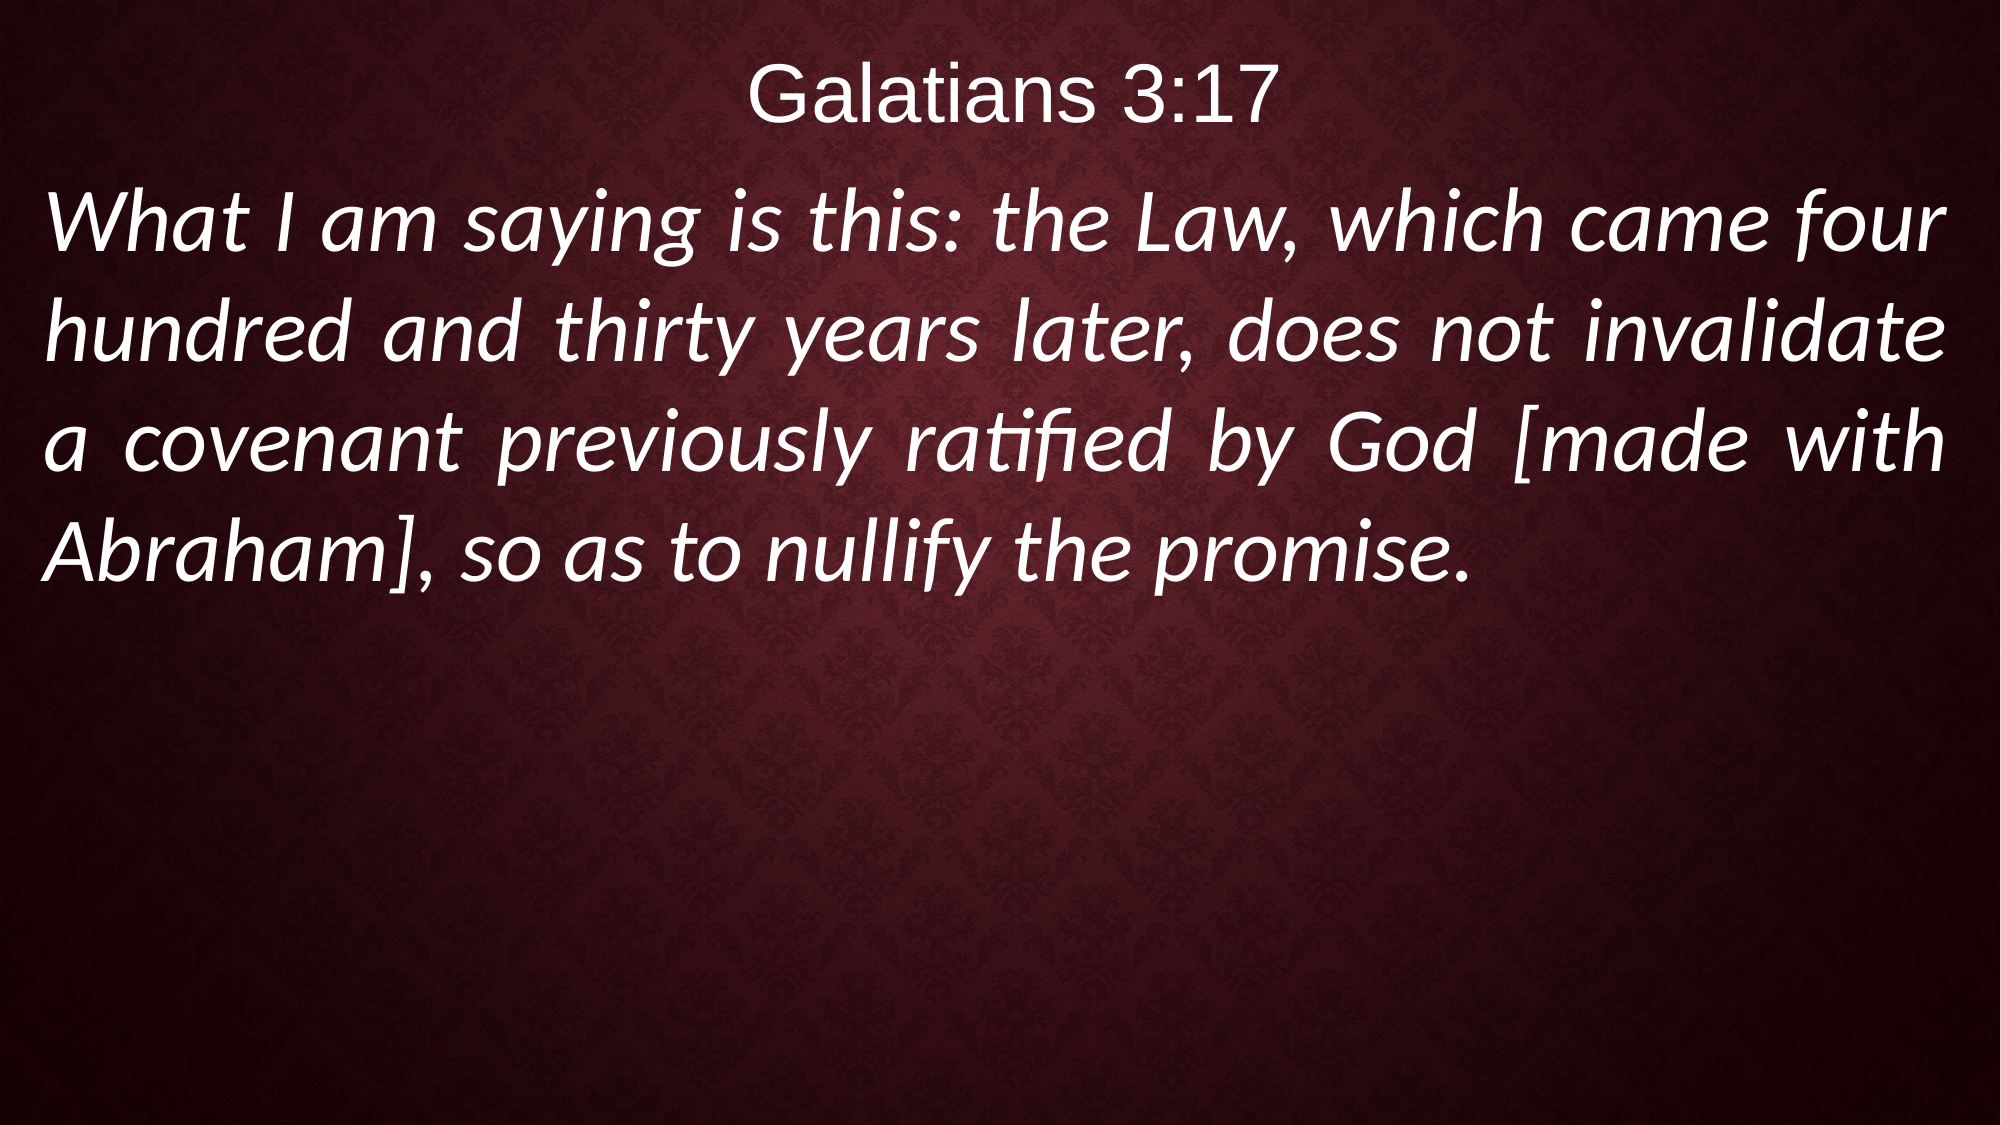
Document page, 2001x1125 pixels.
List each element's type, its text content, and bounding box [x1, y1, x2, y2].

text_box Galatians 3:17 [55, 31, 1974, 146]
text_box What I am saying is this: the Law, which came four hundred and thirty years later, does not invalidate a covenant previously ratified by God [made with Abraham], so as to nullify the promise. [28, 152, 1965, 608]
